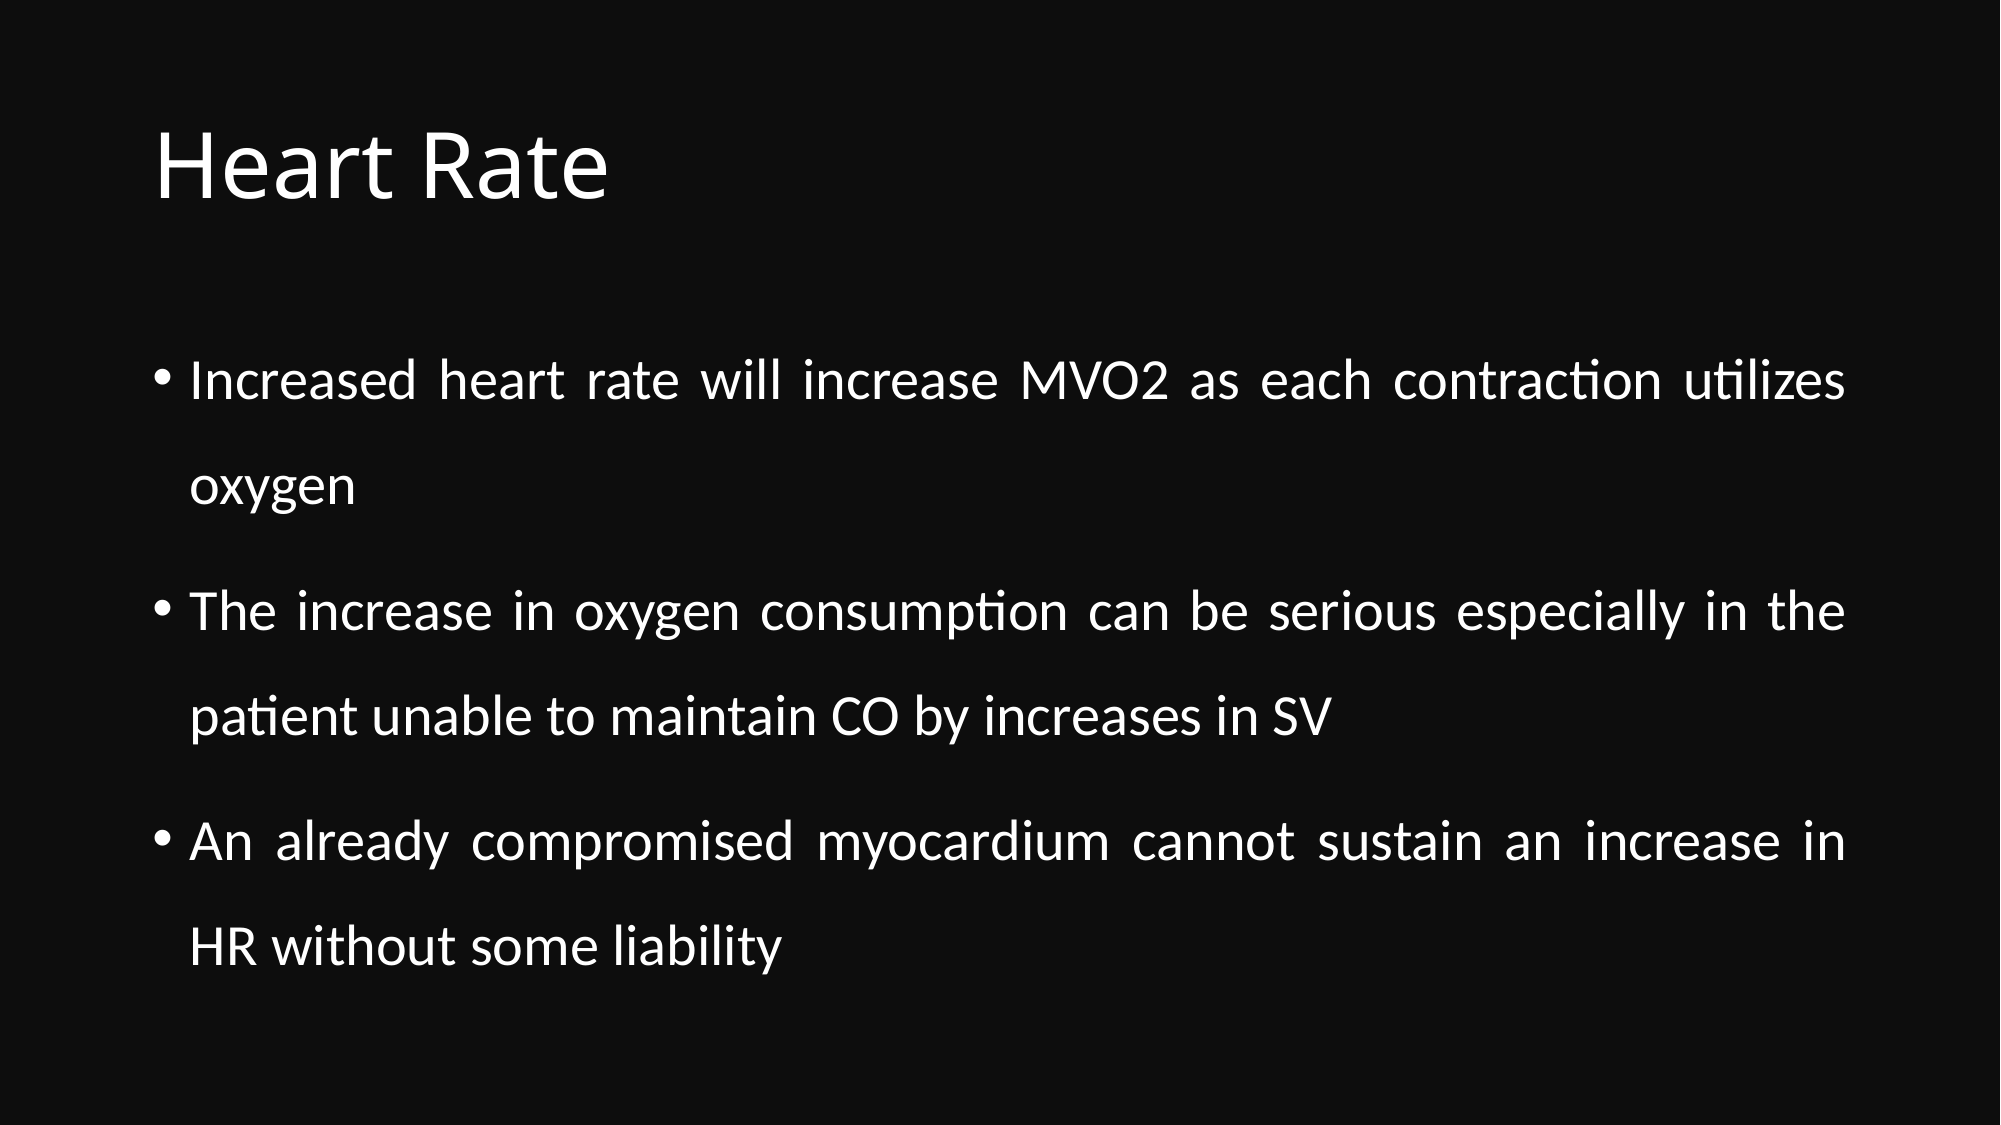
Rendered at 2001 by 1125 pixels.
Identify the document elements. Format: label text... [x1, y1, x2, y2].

list Increased heart rate will increase MVO2 as each contraction utilizes oxygen The increase in oxygen consumption can be serious especially in the patient unable to maintain CO by increases in SV An already compromised myocardium cannot sustain an increase in HR without some liability [137, 299, 1863, 1014]
title Heart Rate [137, 59, 1863, 278]
